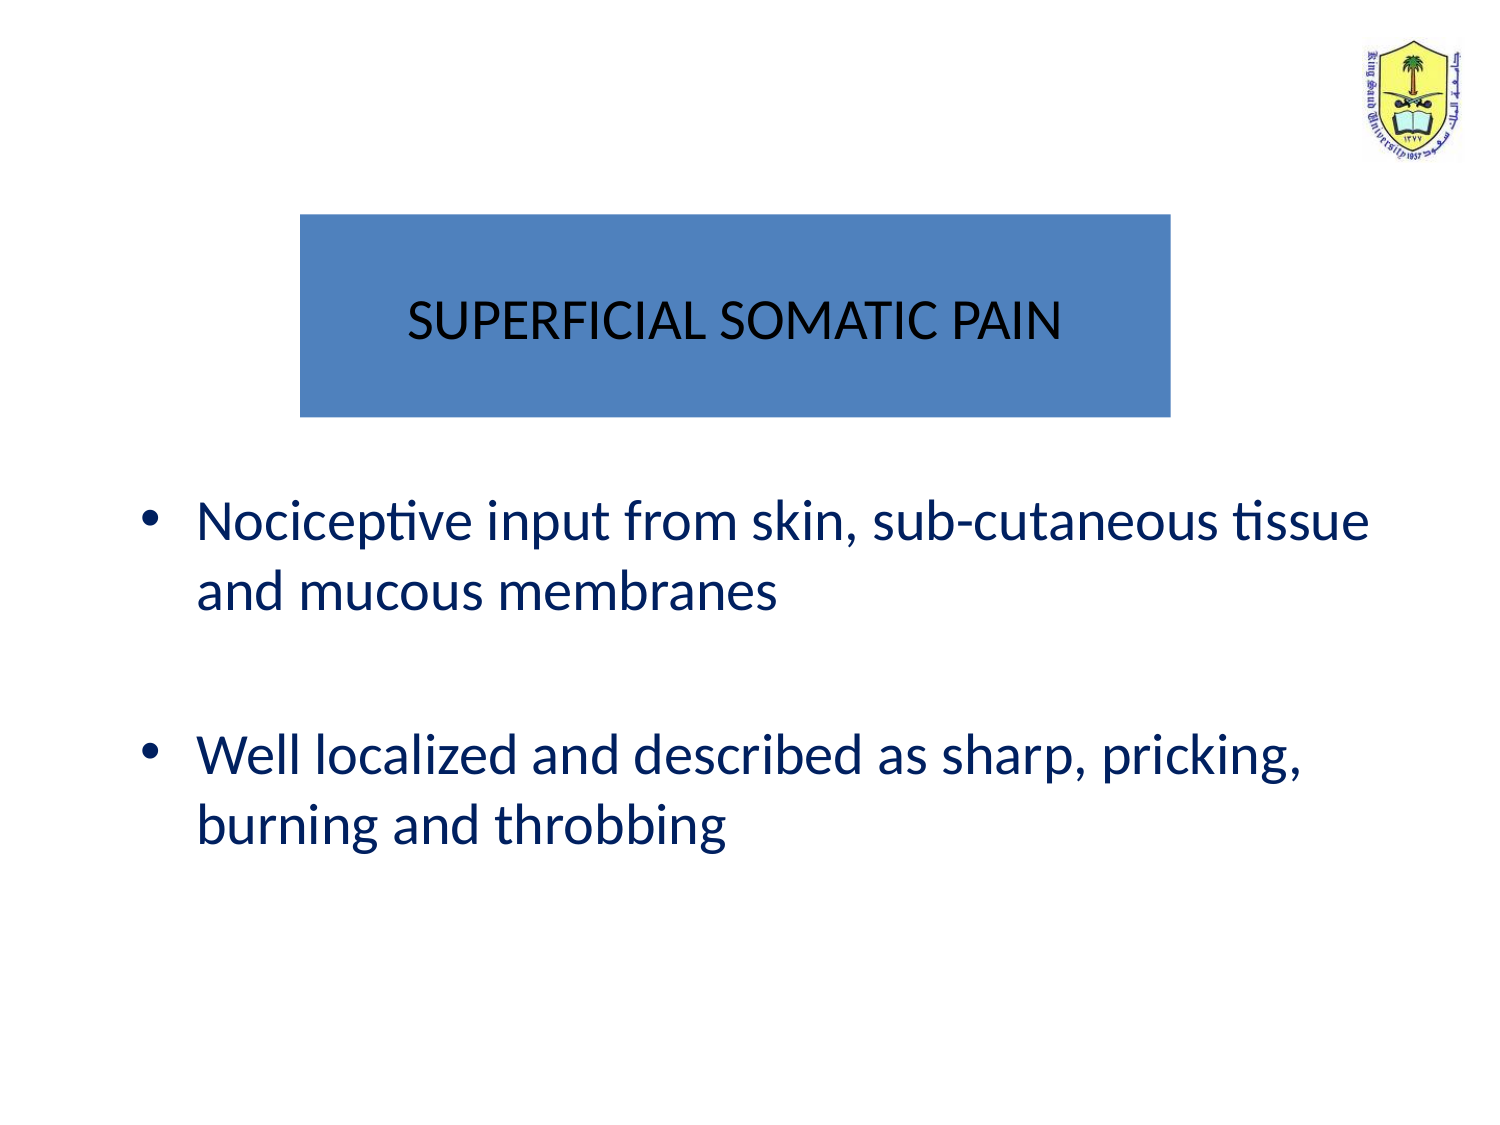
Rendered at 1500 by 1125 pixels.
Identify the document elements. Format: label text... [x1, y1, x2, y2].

list Nociceptive input from skin, sub-cutaneous tissue and mucous membranes Well localized and described as sharp, pricking, burning and throbbing [125, 474, 1400, 1125]
title SUPERFICIAL SOMATIC PAIN [300, 214, 1171, 418]
picture [1362, 37, 1466, 163]
